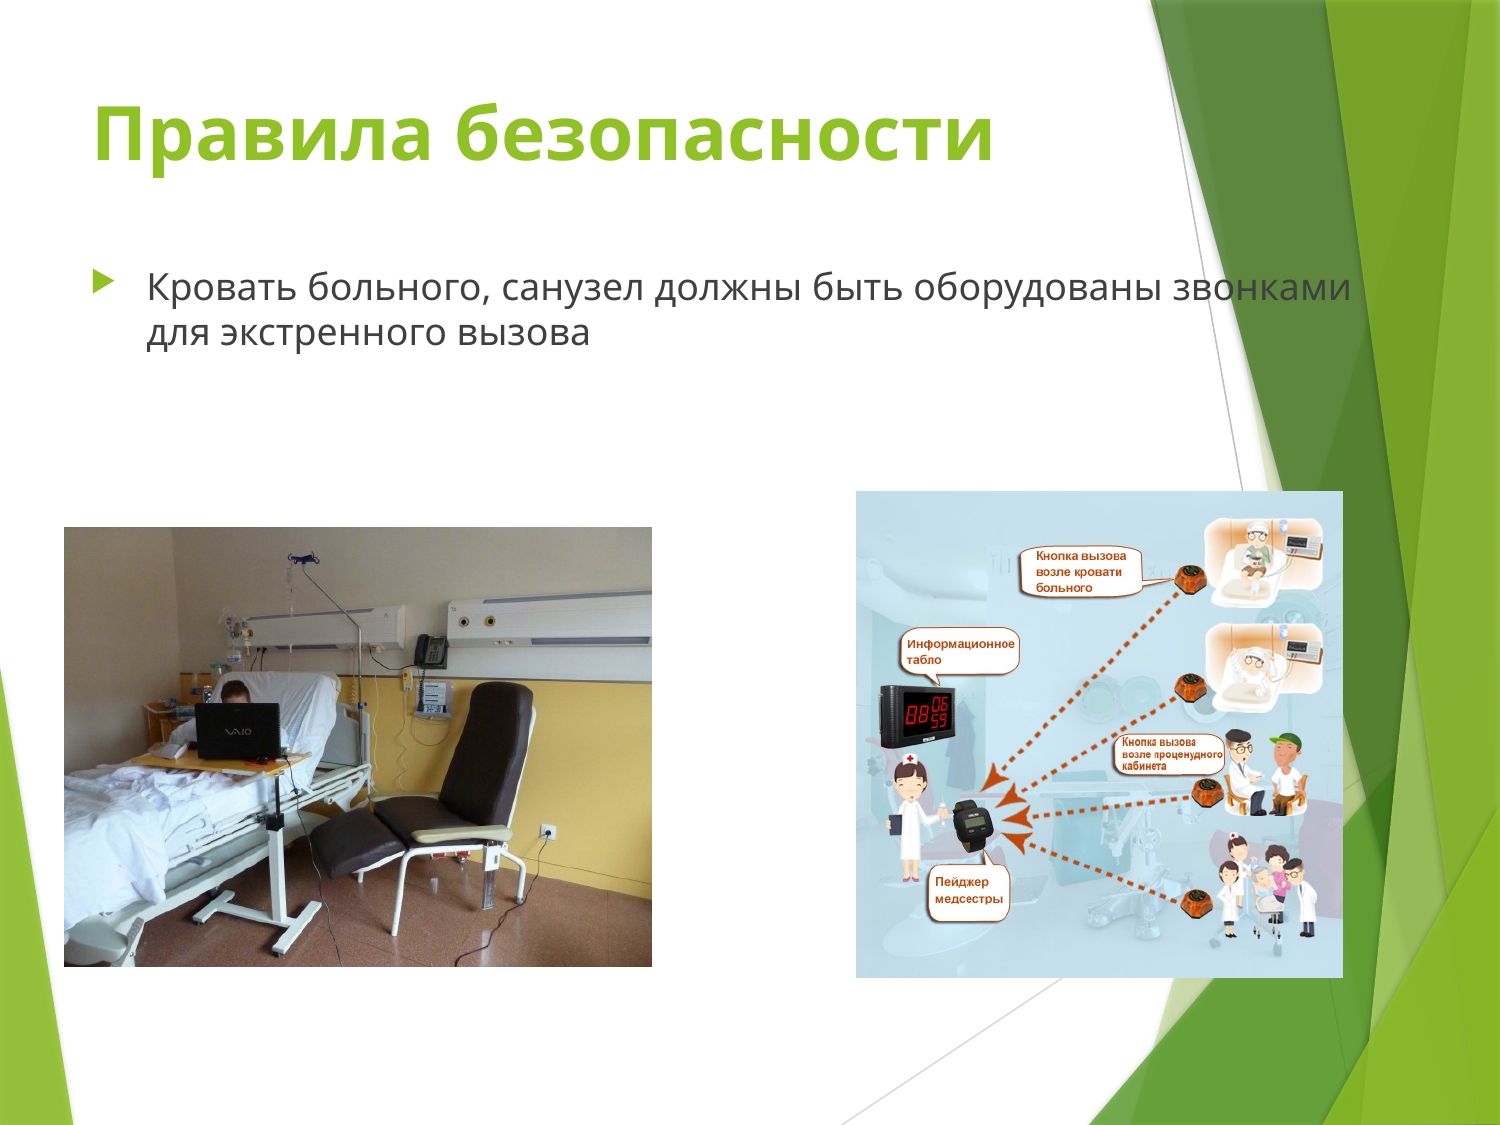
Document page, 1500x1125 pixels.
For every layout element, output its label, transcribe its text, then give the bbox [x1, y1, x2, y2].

title Правила безопасности [76, 78, 1427, 254]
list Кровать больного, санузел должны быть оборудованы звонками для экстренного вызова [75, 255, 1425, 480]
picture [855, 491, 1343, 979]
picture [64, 526, 652, 968]
